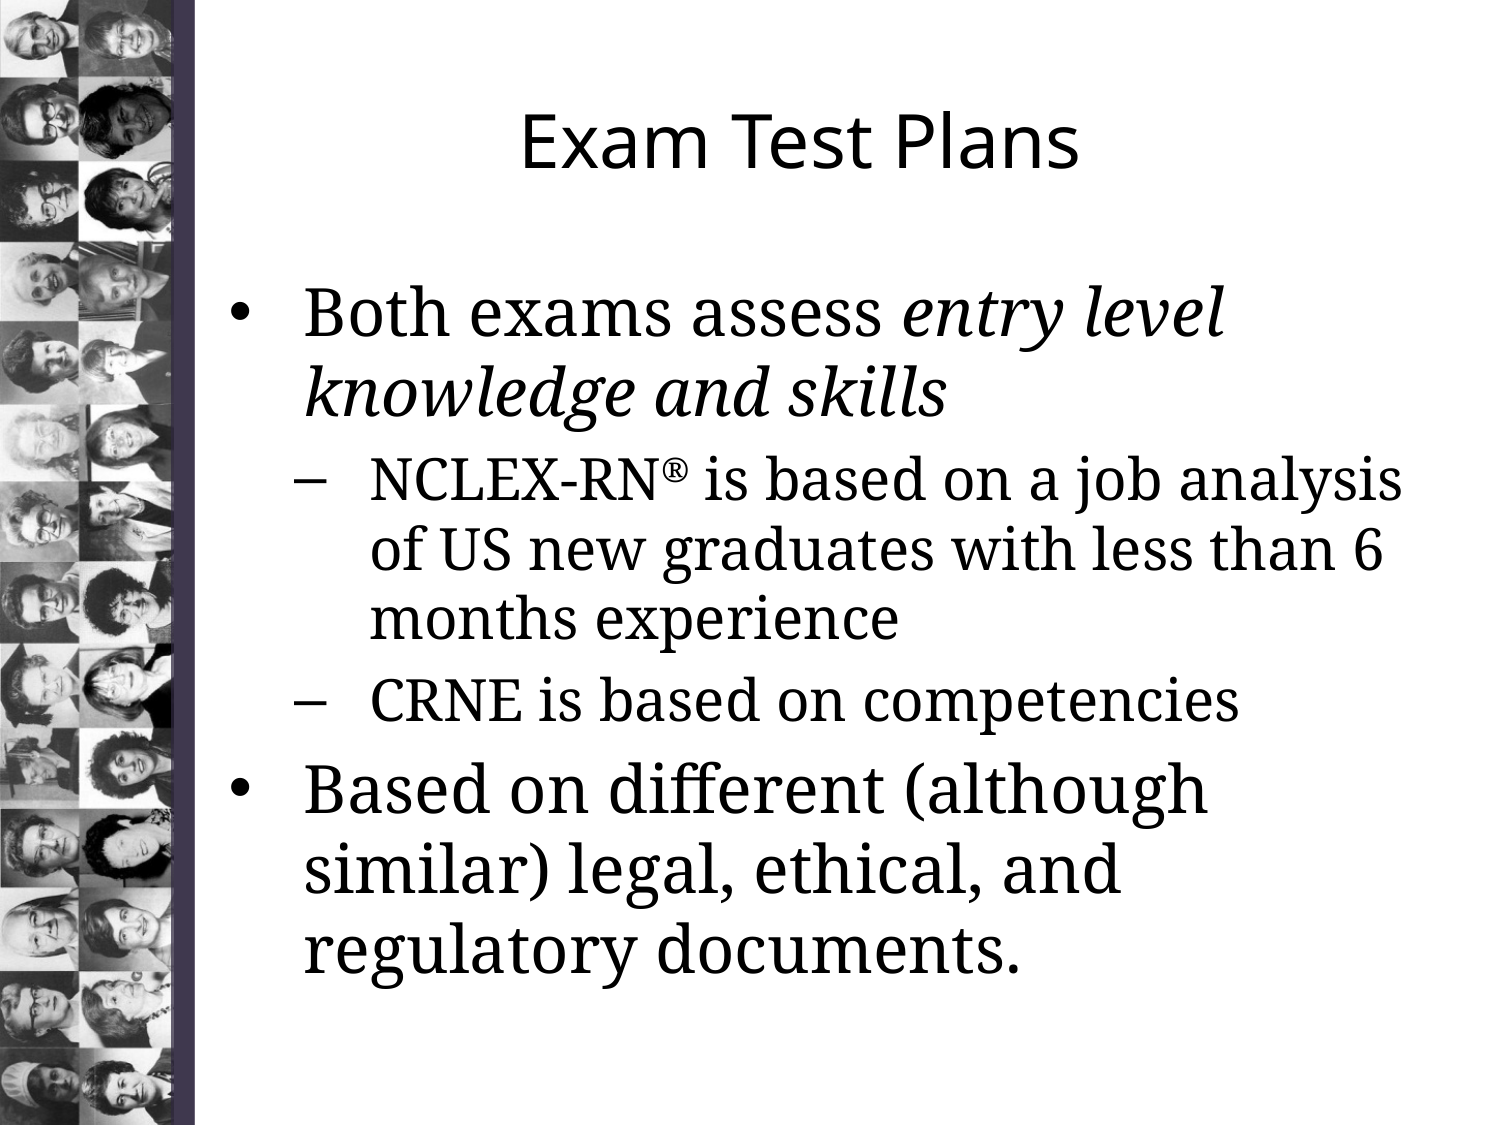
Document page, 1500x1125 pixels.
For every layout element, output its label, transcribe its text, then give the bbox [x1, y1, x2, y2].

picture [0, 0, 171, 1125]
title Exam Test Plans [194, 45, 1425, 233]
list Both exams assess entry level knowledge and skills NCLEX-RN® is based on a job analysis of US new graduates with less than 6 months experience CRNE is based on competencies Based on different (although similar) legal, ethical, and regulatory documents. [194, 262, 1425, 1005]
